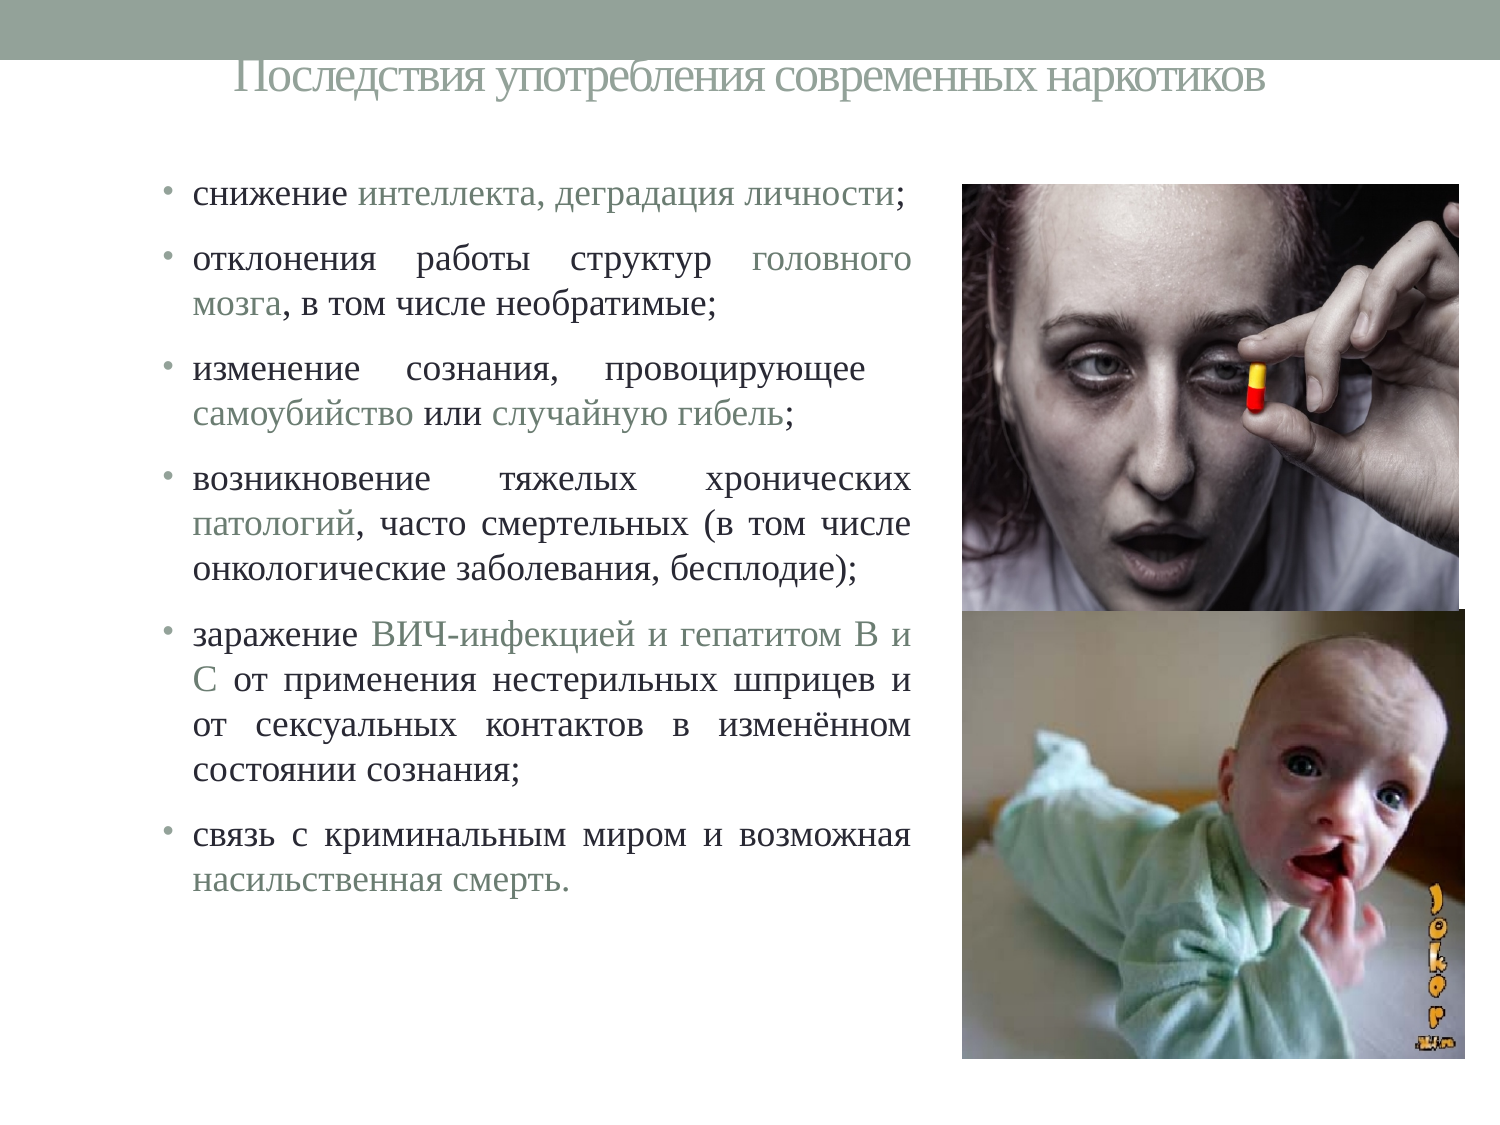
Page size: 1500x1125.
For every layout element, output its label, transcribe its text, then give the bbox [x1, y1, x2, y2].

picture [962, 184, 1465, 1059]
list снижение интеллекта, деградация личности; отклонения работы структур головного мозга, в том числе необратимые; изменение сознания, провоцирующее самоубийство или случайную гибель; возникновение тяжелых хронических патологий, часто смертельных (в том числе онкологические заболевания, бесплодие); заражение ВИЧ-инфекцией и гепатитом В и С от применения нестерильных шприцев и от сексуальных контактов в изменённом состоянии сознания; связь с криминальным миром и возможная насильственная смерть. [147, 160, 928, 990]
title Последствия употребления современных наркотиков [35, 30, 1465, 112]
